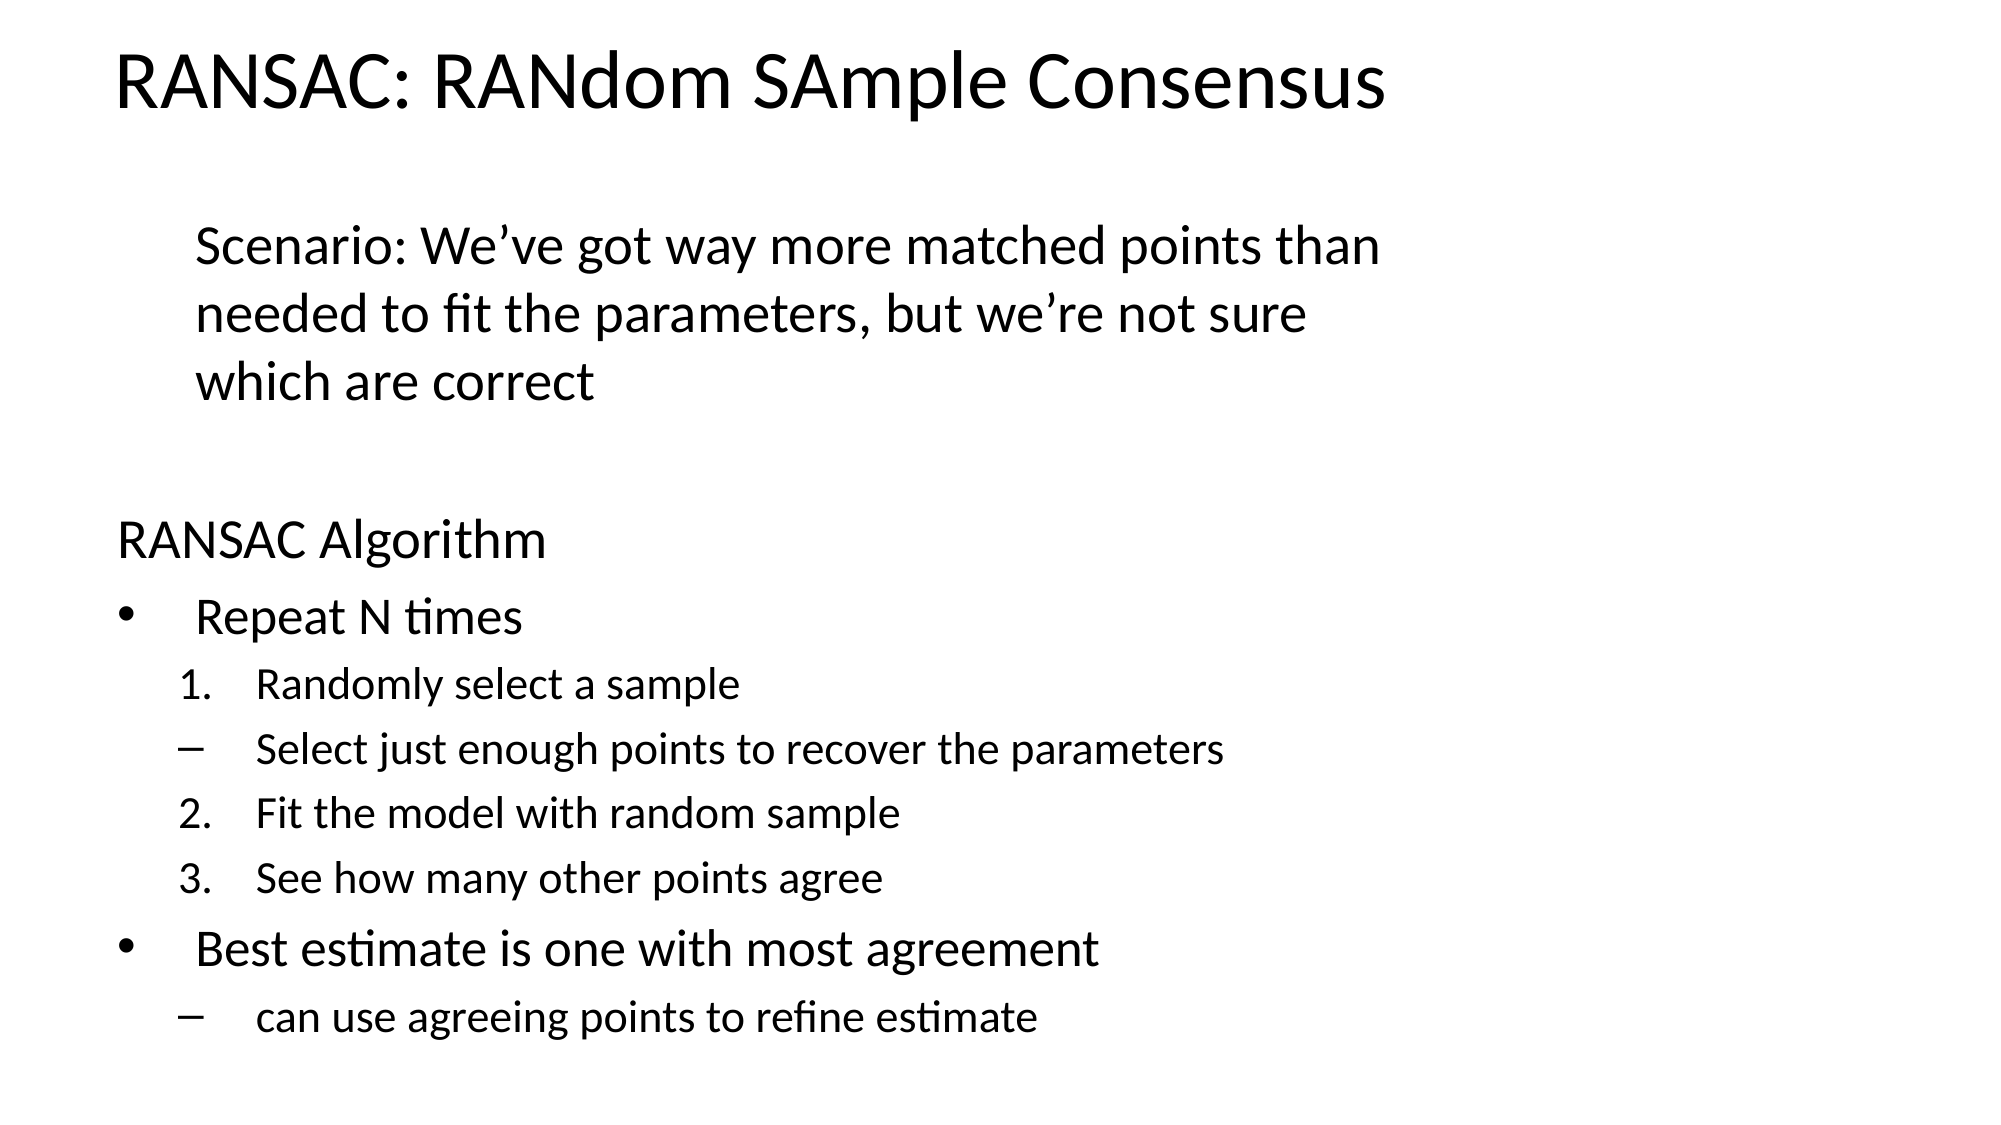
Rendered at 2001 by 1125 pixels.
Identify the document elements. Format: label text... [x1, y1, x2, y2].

list Scenario: We’ve got way more matched points than needed to fit the parameters, but we’re not sure which are correct RANSAC Algorithm Repeat N times Randomly select a sample Select just enough points to recover the parameters Fit the model with random sample See how many other points agree Best estimate is one with most agreement can use agreeing points to refine estimate [102, 199, 1454, 1051]
title RANSAC: RANdom SAmple Consensus [99, 0, 1901, 151]
